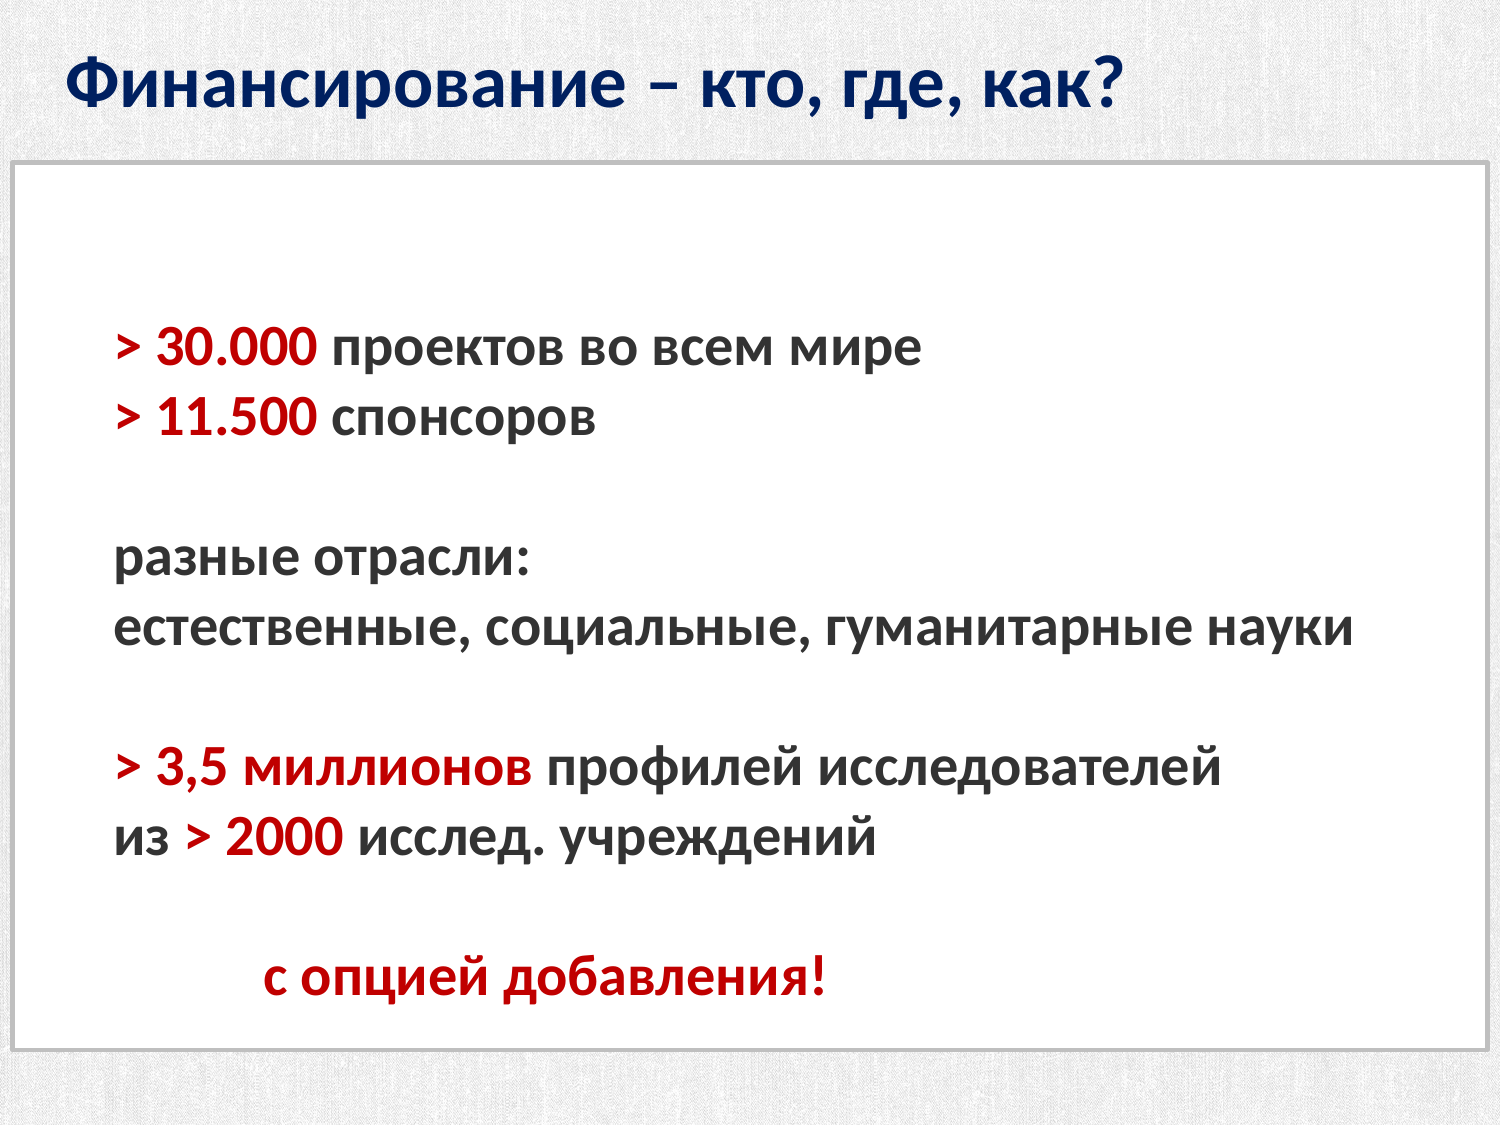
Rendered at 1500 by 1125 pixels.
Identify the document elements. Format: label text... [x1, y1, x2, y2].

picture [0, 0, 1500, 1125]
list Финансирование – кто, где, как? [50, 24, 1325, 138]
text_box > 30.000 проектов во всем мире > 11.500 спонсоров разные отрасли: естественные, социальные, гуманитарные науки > 3,5 миллионов профилей исследователей из > 2000 исслед. учреждений с опцией добавления! [98, 300, 1393, 1085]
